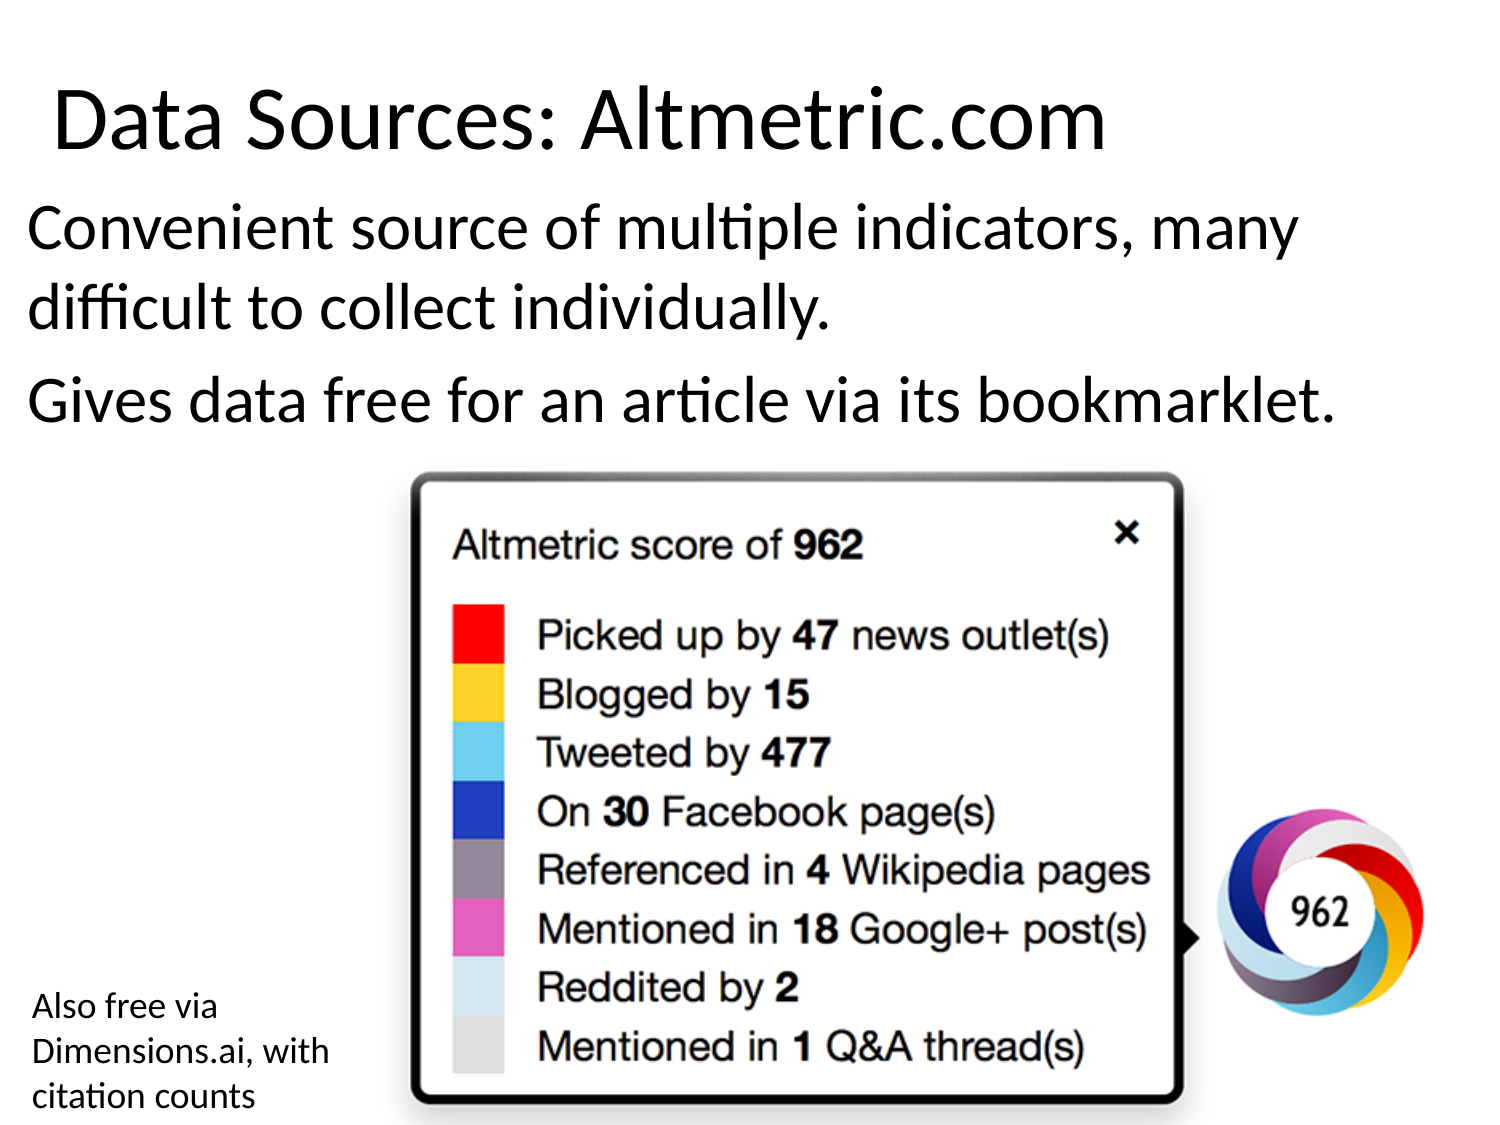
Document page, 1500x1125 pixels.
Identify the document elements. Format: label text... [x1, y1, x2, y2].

text_box Also free via Dimensions.ai, with citation counts [17, 973, 332, 1124]
title Data Sources: Altmetric.com [37, 18, 1388, 174]
picture [337, 374, 1457, 1125]
list Convenient source of multiple indicators, many difficult to collect individually. Gives data free for an article via its bookmarklet. [12, 174, 1438, 918]
